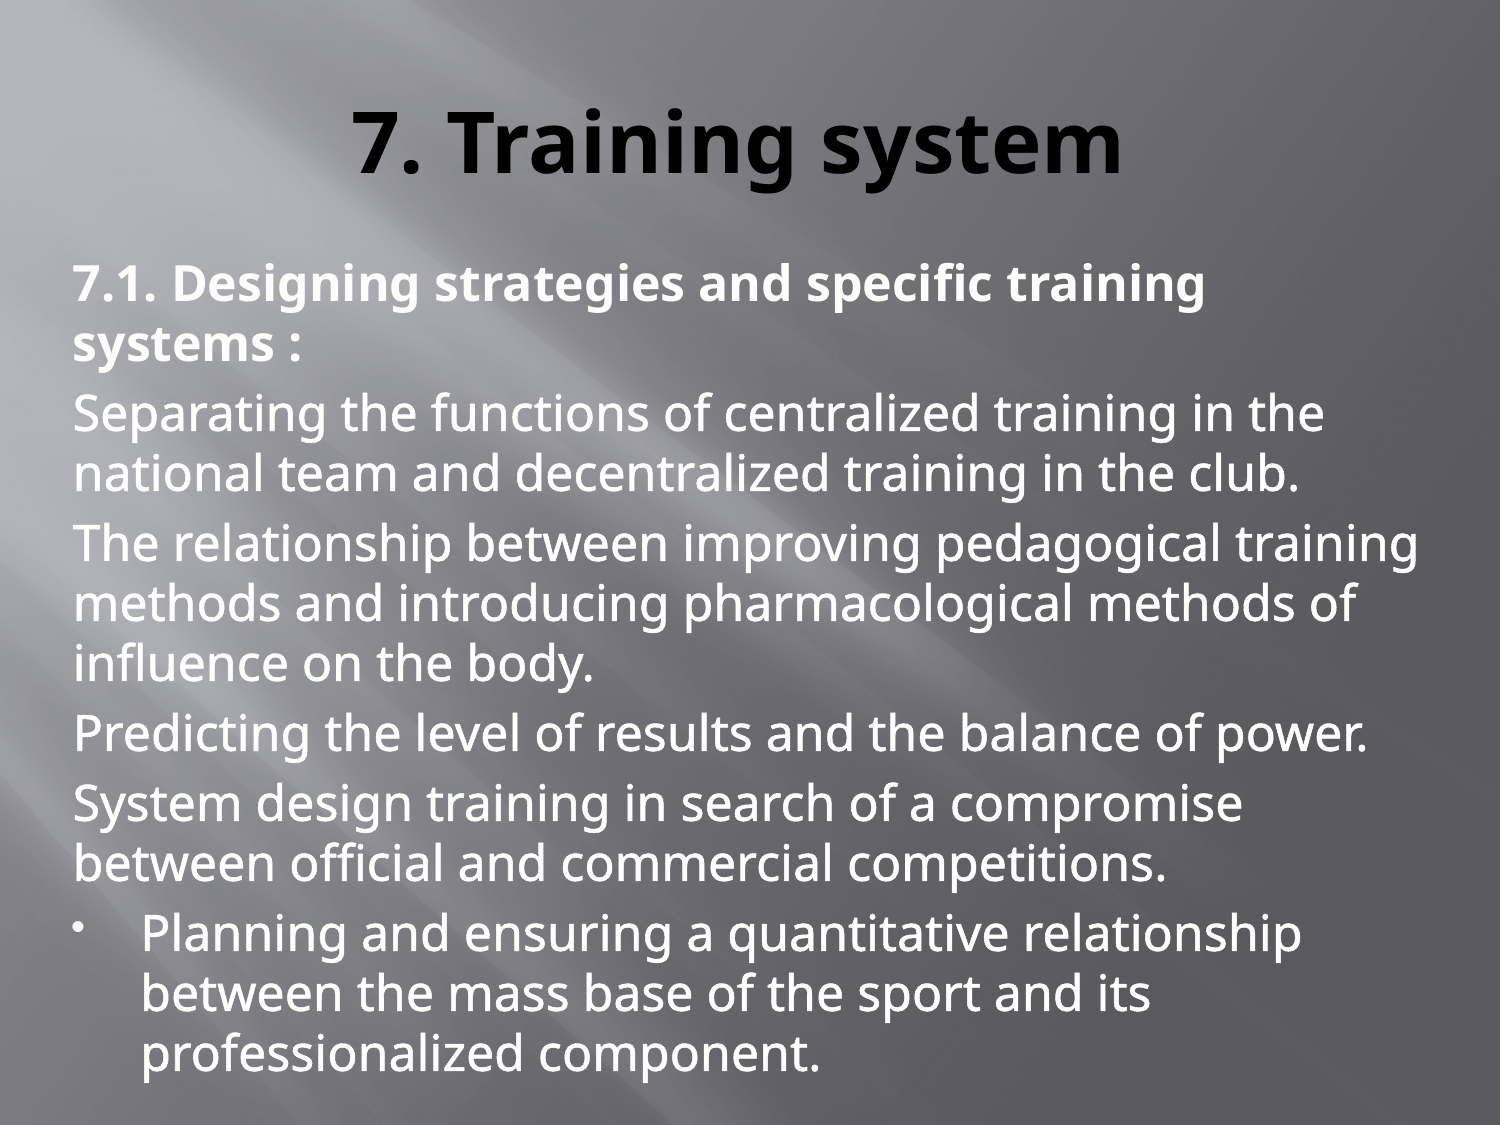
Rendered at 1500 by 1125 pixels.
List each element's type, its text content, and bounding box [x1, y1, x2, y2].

title 7. Training system [75, 45, 1425, 233]
list 7.1. Designing strategies and specific training systems : Separating the functions of centralized training in the national team and decentralized training in the club. The relationship between improving pedagogical training methods and introducing pharmacological methods of influence on the body. Predicting the level of results and the balance of power. System design training in search of a compromise between official and commercial competitions. Planning and ensuring a quantitative relationship between the mass base of the sport and its professionalized component. [35, 243, 1465, 1033]
